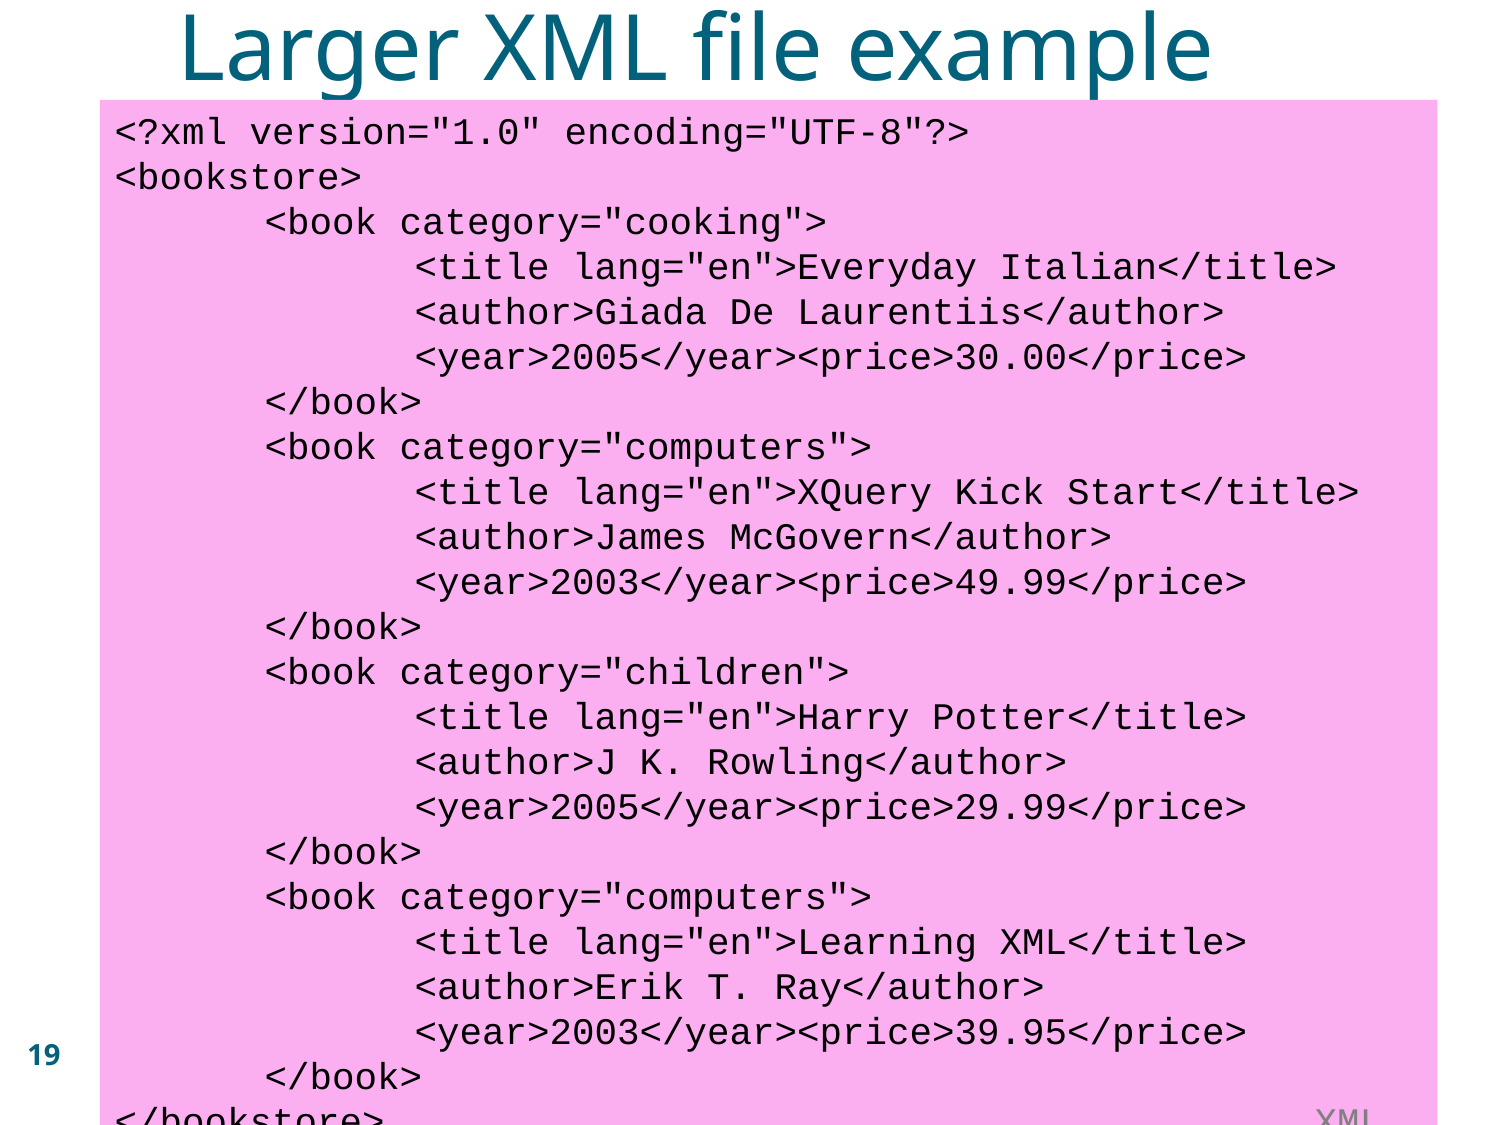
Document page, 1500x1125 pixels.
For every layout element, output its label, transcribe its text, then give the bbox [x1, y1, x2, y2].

title Larger XML file example [162, 0, 1500, 126]
slide_number 19 [0, 1025, 88, 1088]
text_box <?xml version="1.0" encoding="UTF-8"?> <bookstore> <book category="cooking"> <title lang="en">Everyday Italian</title> <author>Giada De Laurentiis</author> <year>2005</year><price>30.00</price> </book> <book category="computers"> <title lang="en">XQuery Kick Start</title> <author>James McGovern</author> <year>2003</year><price>49.99</price> </book> <book category="children"> <title lang="en">Harry Potter</title> <author>J K. Rowling</author> <year>2005</year><price>29.99</price> </book> <book category="computers"> <title lang="en">Learning XML</title> <author>Erik T. Ray</author> <year>2003</year><price>39.95</price> </book> </bookstore> XML [99, 99, 1438, 1125]
